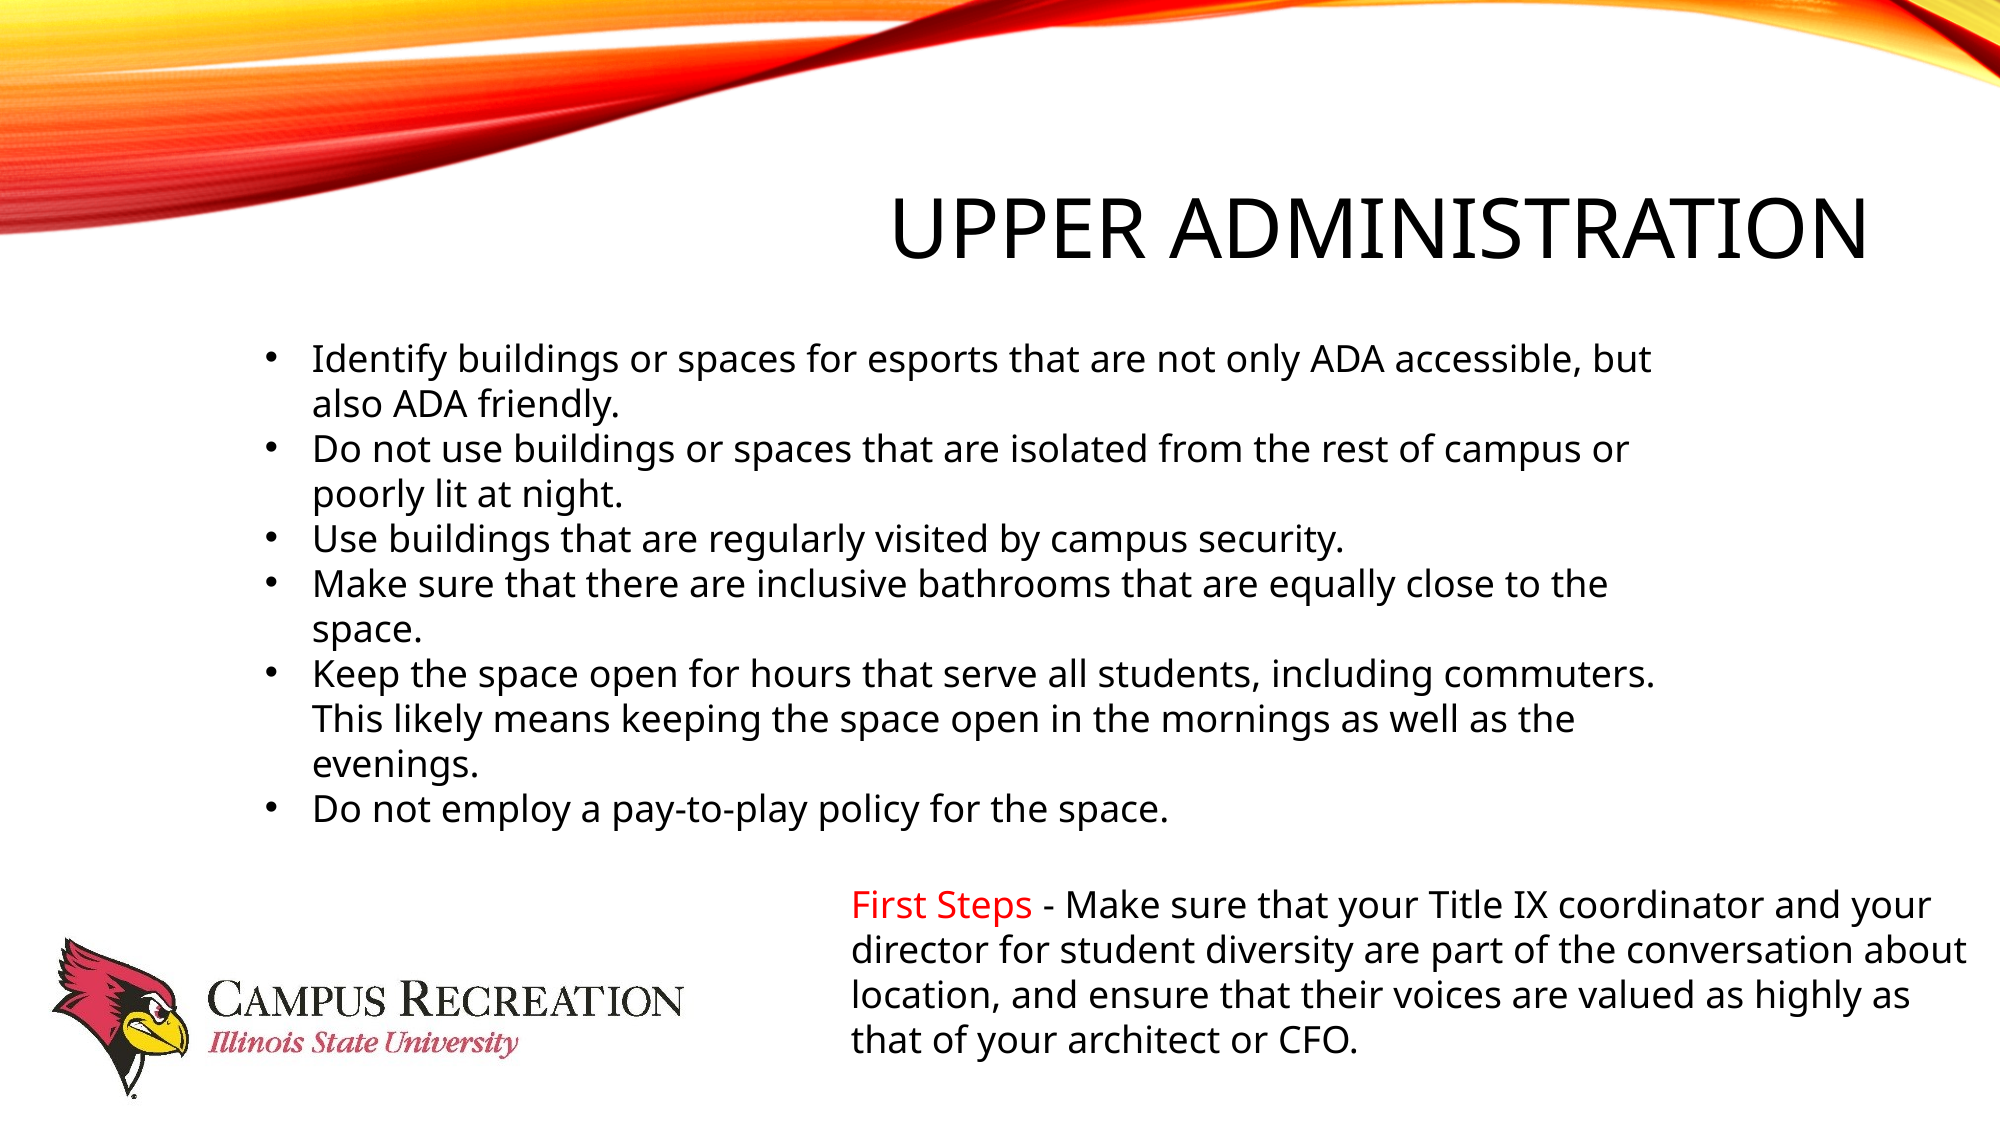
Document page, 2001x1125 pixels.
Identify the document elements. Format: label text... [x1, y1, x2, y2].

text_box First Steps - Make sure that your Title IX coordinator and your director for student diversity are part of the conversation about location, and ensure that their voices are valued as highly as that of your architect or CFO. [835, 873, 1993, 1069]
picture [0, 0, 2000, 237]
title Upper Administration [474, 125, 1888, 338]
text_box Identify buildings or spaces for esports that are not only ADA accessible, but also ADA friendly. Do not use buildings or spaces that are isolated from the rest of campus or poorly lit at night. Use buildings that are regularly visited by campus security. Make sure that there are inclusive bathrooms that are equally close to the space. Keep the space open for hours that serve all students, including commuters. This likely means keeping the space open in the mornings as well as the evenings. Do not employ a pay-to-play policy for the space. [249, 327, 1692, 837]
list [0, 908, 778, 1125]
